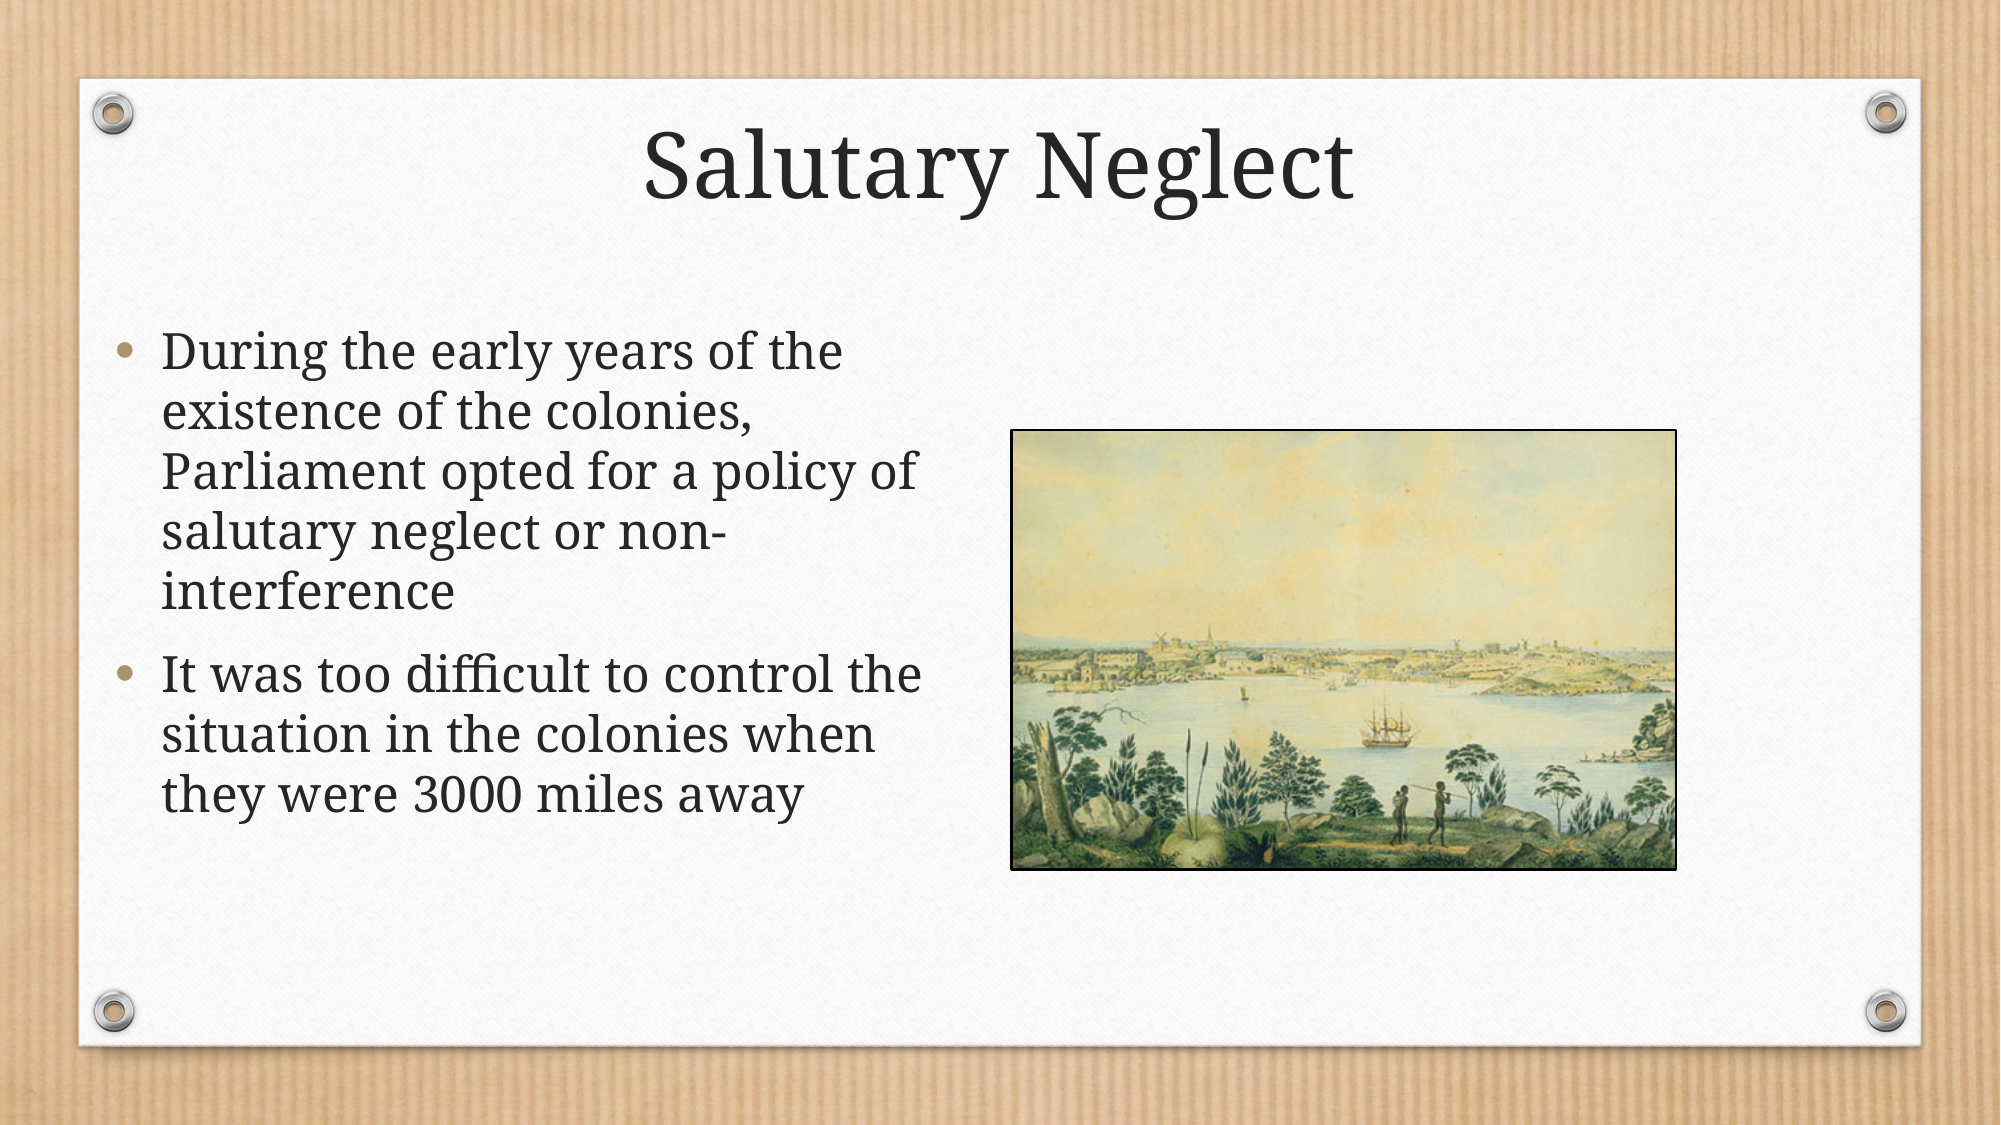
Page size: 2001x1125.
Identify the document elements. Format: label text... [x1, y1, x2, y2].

list During the early years of the existence of the colonies, Parliament opted for a policy of salutary neglect or non-interference It was too difficult to control the situation in the colonies when they were 3000 miles away [99, 312, 984, 988]
title Salutary Neglect [99, 47, 1900, 275]
picture [0, 0, 2001, 1125]
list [1012, 430, 1676, 869]
